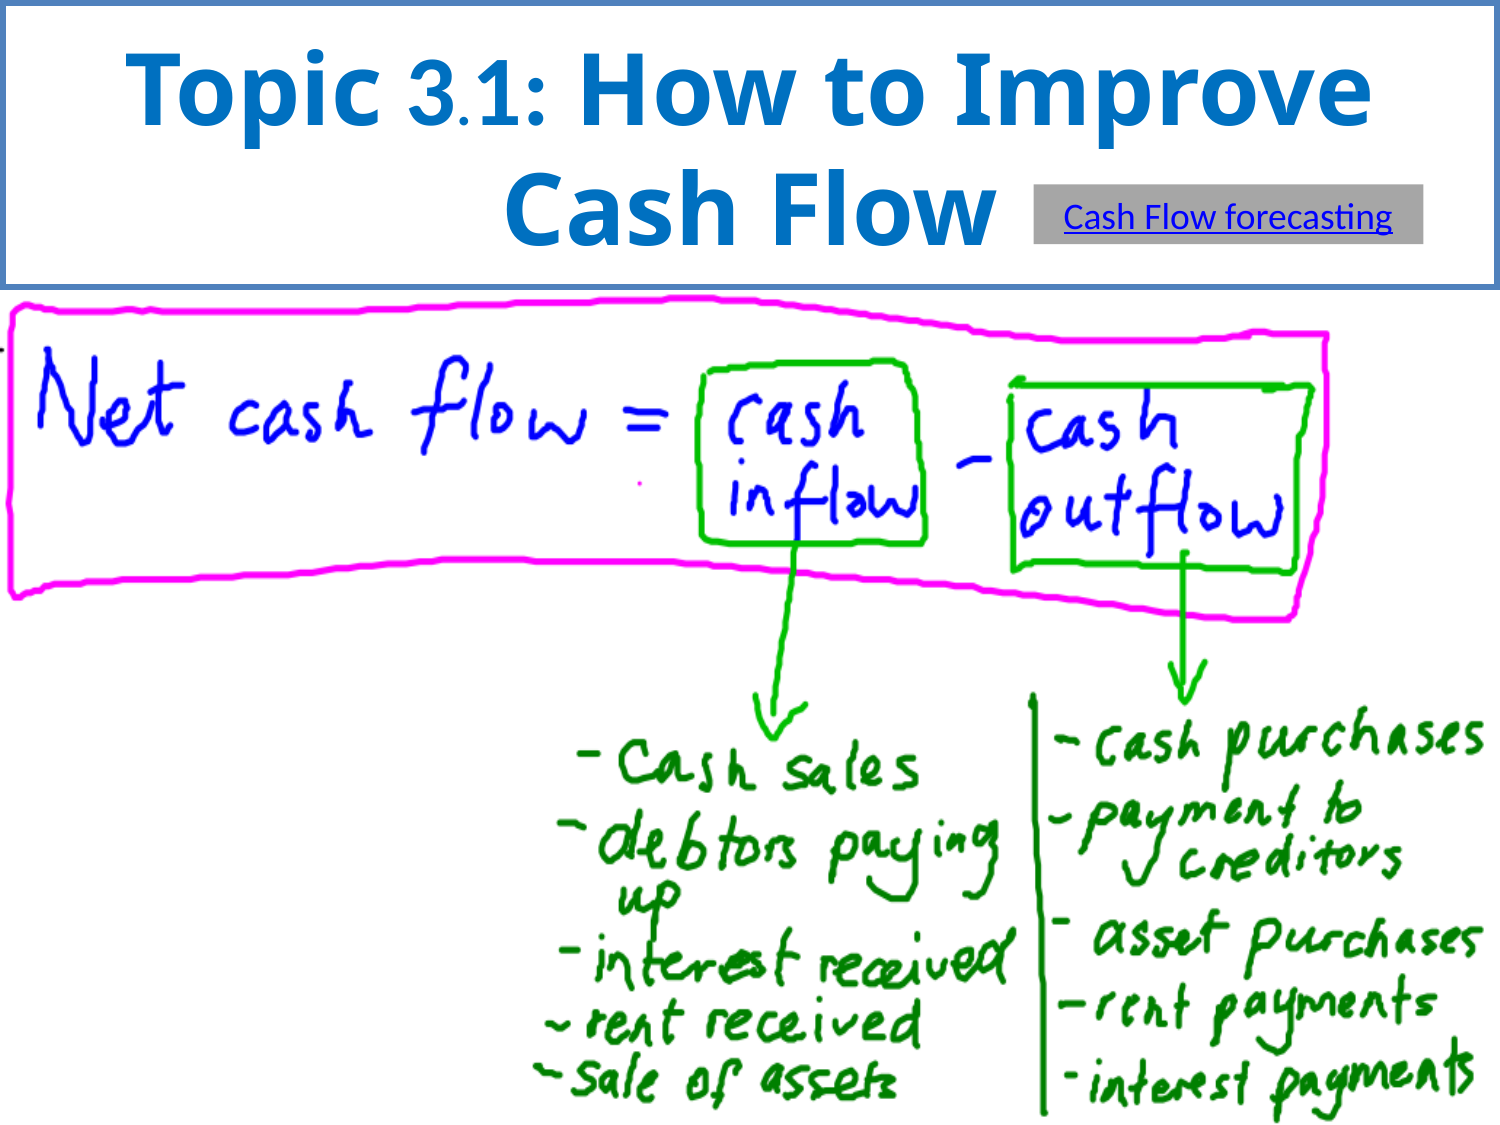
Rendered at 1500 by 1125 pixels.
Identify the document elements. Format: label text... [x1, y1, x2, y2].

picture [0, 290, 1500, 1125]
title Topic 3.1: How to Improve Cash Flow [0, 0, 1500, 290]
text_box Cash Flow forecasting [1033, 184, 1424, 245]
